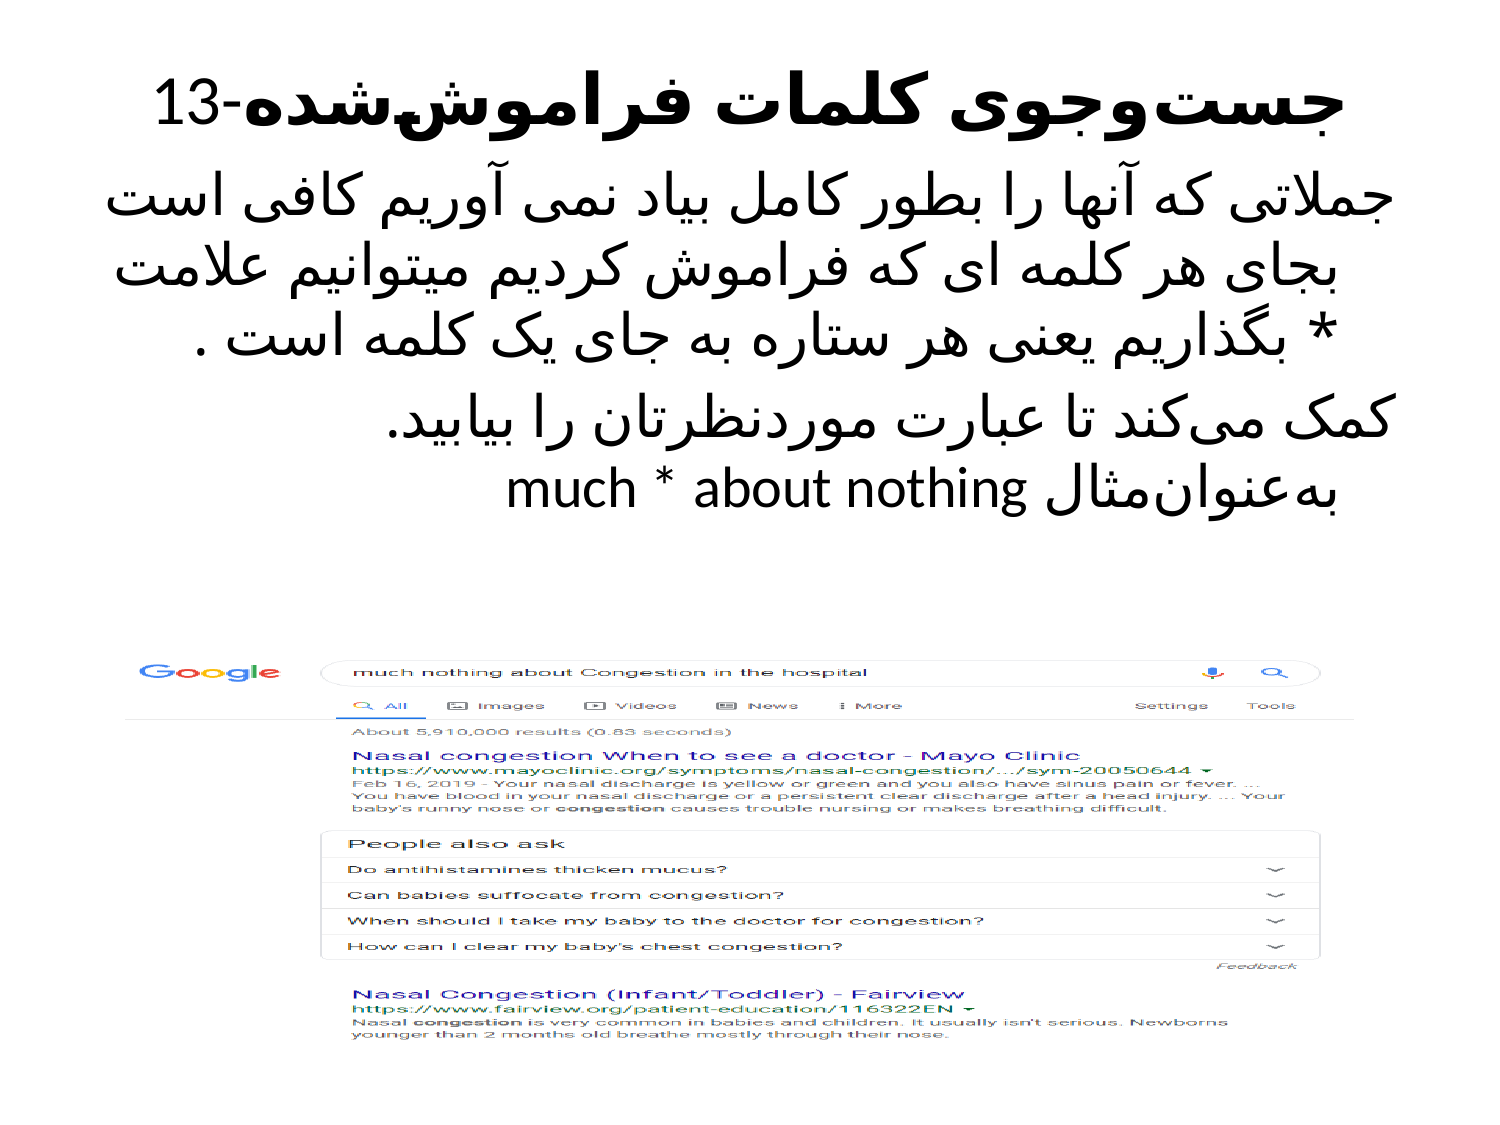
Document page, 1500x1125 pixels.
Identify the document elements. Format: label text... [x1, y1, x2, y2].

title 13-جست‌وجوی کلمات فراموش‌شده [75, 45, 1425, 233]
picture [124, 649, 1354, 1049]
list جملاتی که آنها را بطور کامل بیاد نمی آوریم کافی است بجای هر کلمه ای که فراموش کردیم میتوانیم علامت * بگذاریم یعنی هر ستاره به جای یک کلمه است . کمک می‌کند تا عبارت موردنظرتان را بیابید. به‌عنوان‌مثال much * about nothing [62, 149, 1413, 893]
